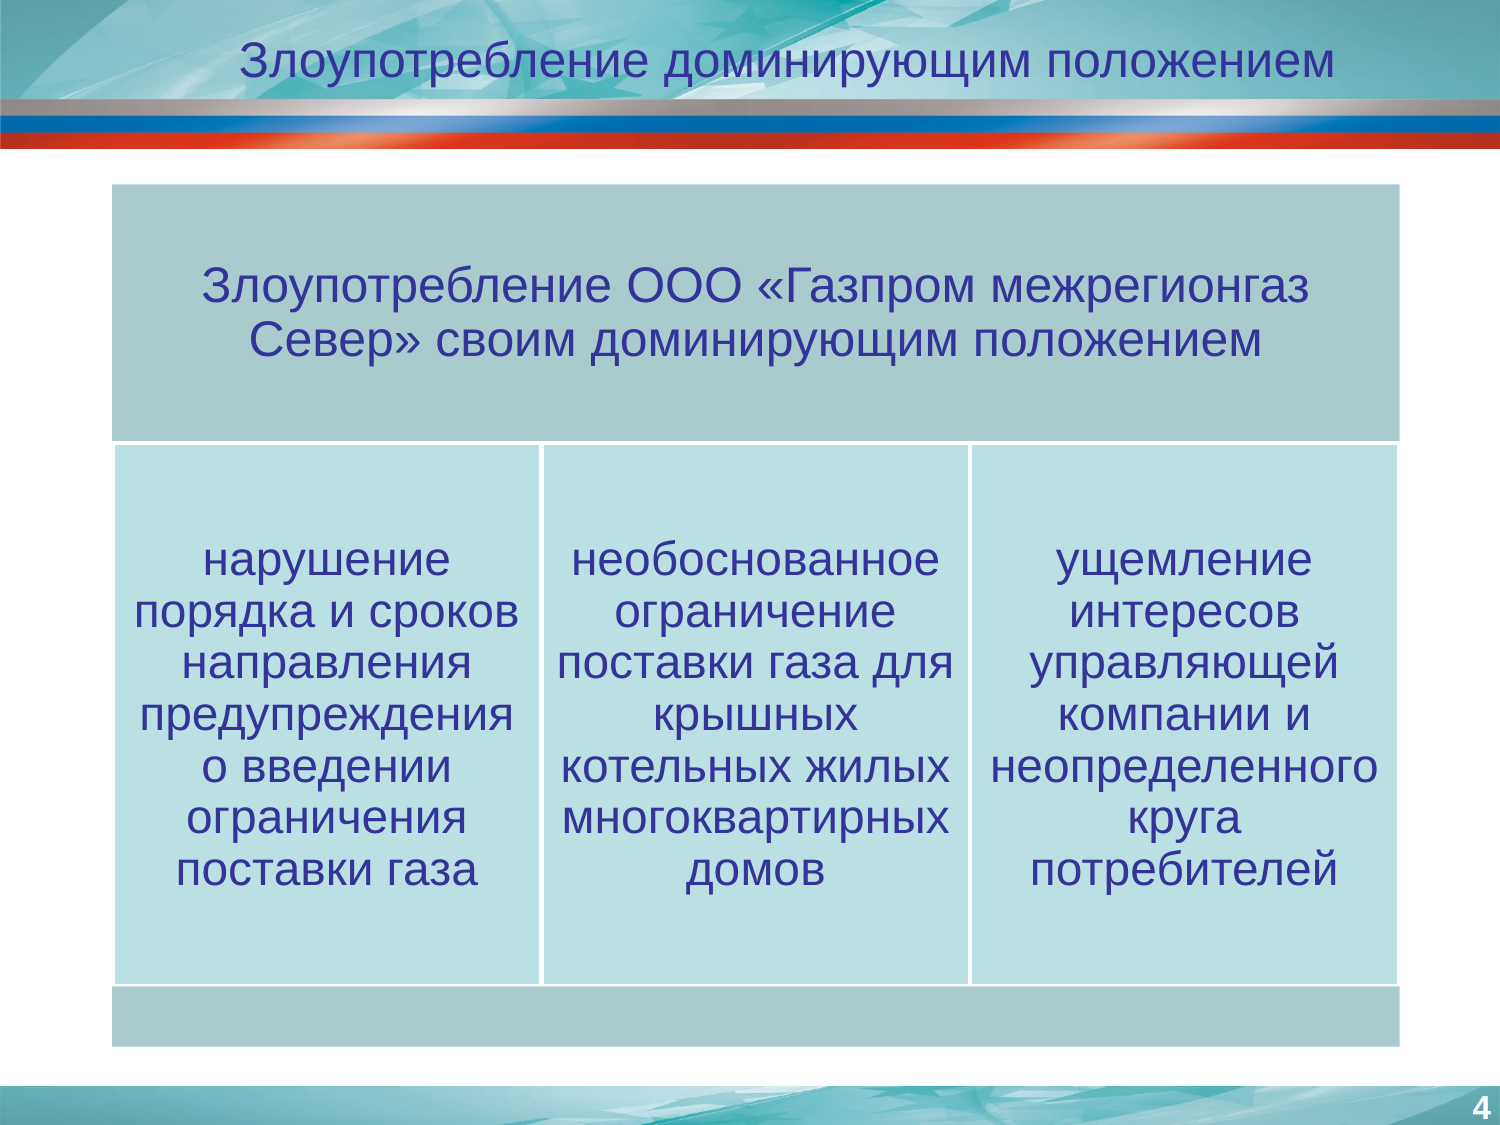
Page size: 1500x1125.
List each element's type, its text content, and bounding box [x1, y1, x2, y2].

text_box 4 [1156, 1079, 1500, 1125]
picture [0, 1086, 1156, 1125]
text_box Злоупотребление доминирующим положением [88, 12, 1500, 113]
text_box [111, 184, 1400, 1047]
picture [0, 0, 1500, 149]
